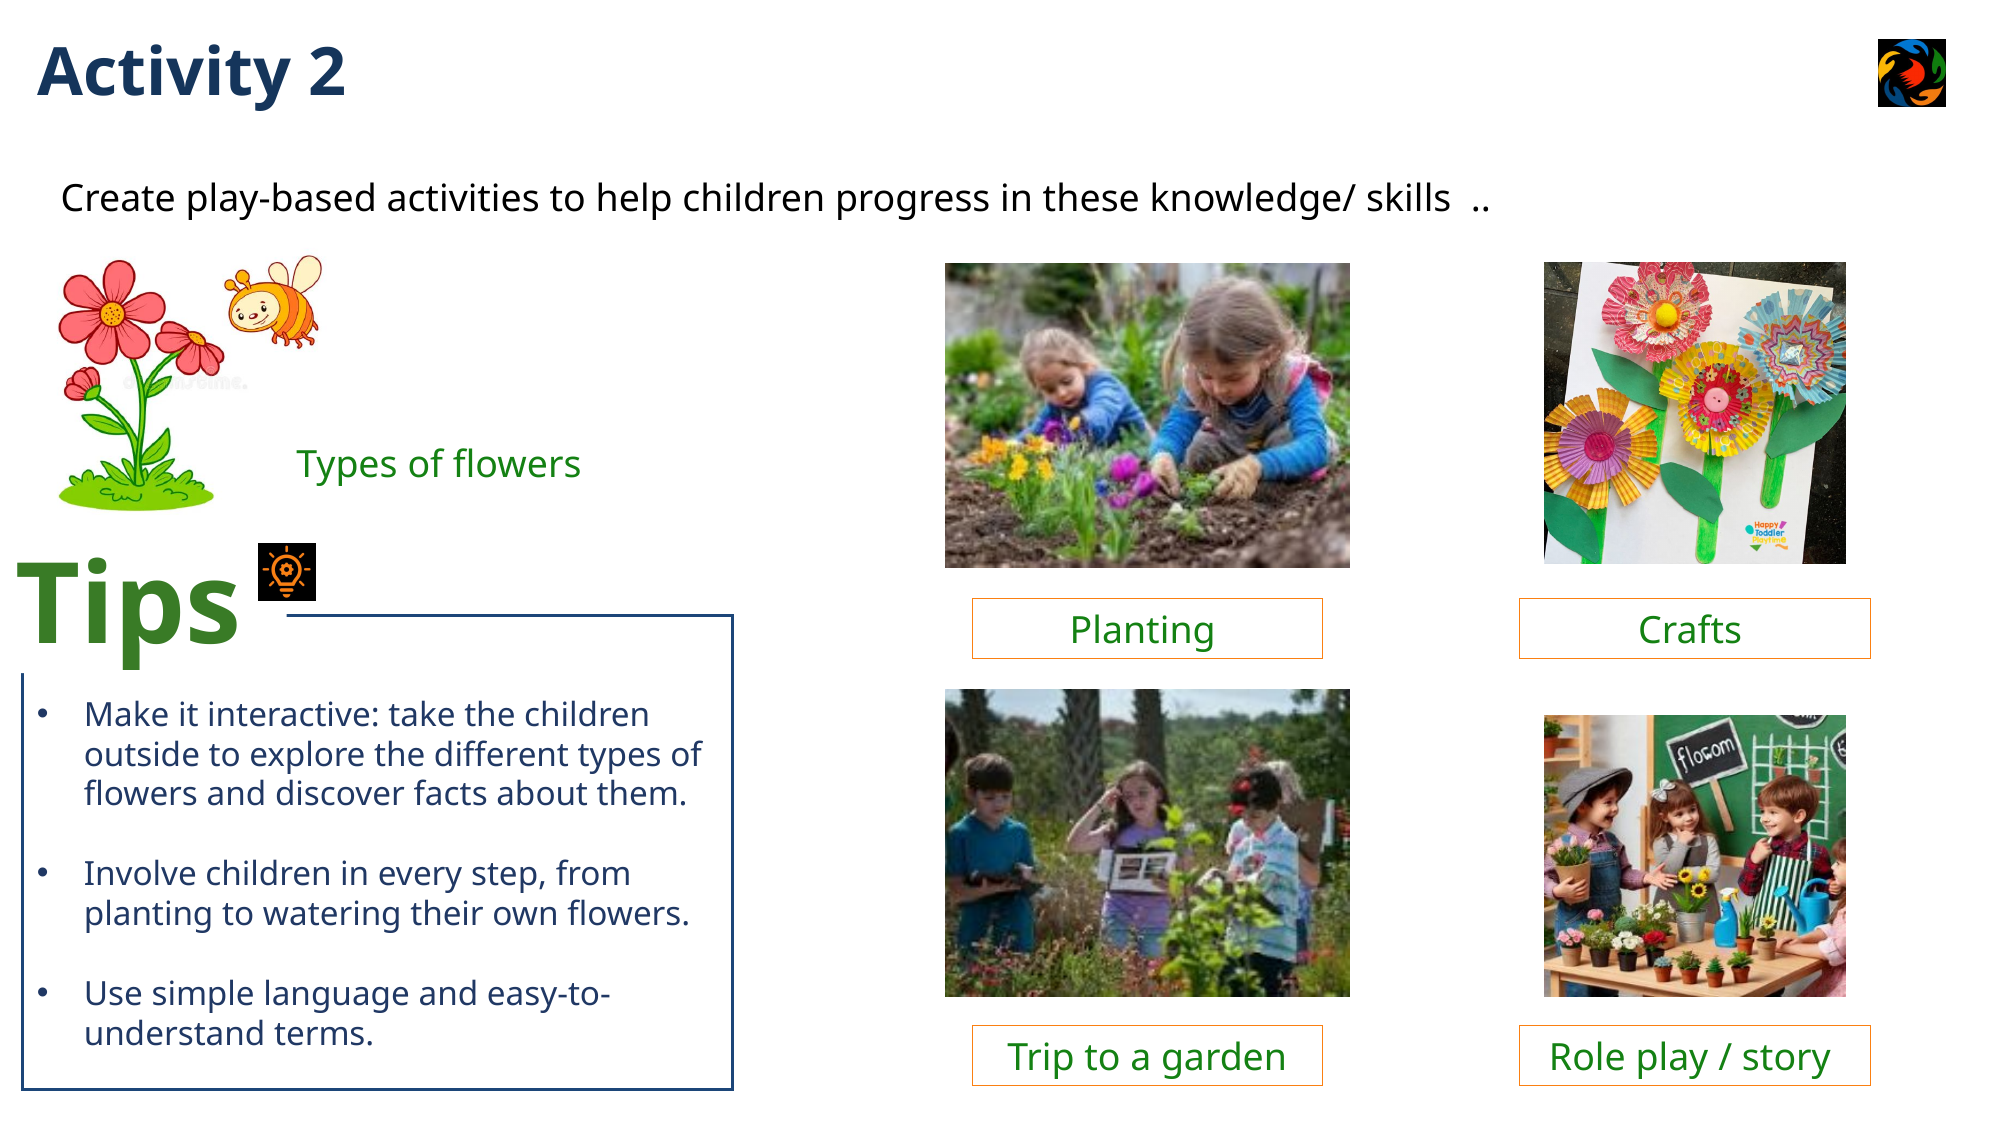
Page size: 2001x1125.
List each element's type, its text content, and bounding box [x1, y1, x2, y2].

text_box Planting [972, 598, 1323, 659]
text_box Types of flowers [348, 432, 660, 493]
picture [944, 262, 1351, 569]
picture [944, 688, 1351, 998]
picture [21, 238, 348, 516]
picture [1543, 261, 1847, 565]
picture [1878, 39, 1946, 107]
text_box Trip to a garden [972, 1025, 1323, 1086]
title Activity 2 [22, 12, 1695, 135]
text_box Crafts [1519, 598, 1871, 659]
picture [1543, 715, 1847, 998]
text_box Role play / story [1519, 1025, 1871, 1086]
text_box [0, 522, 734, 1091]
text_box Create play-based activities to help children progress in these knowledge/ skills .. [45, 166, 1845, 227]
